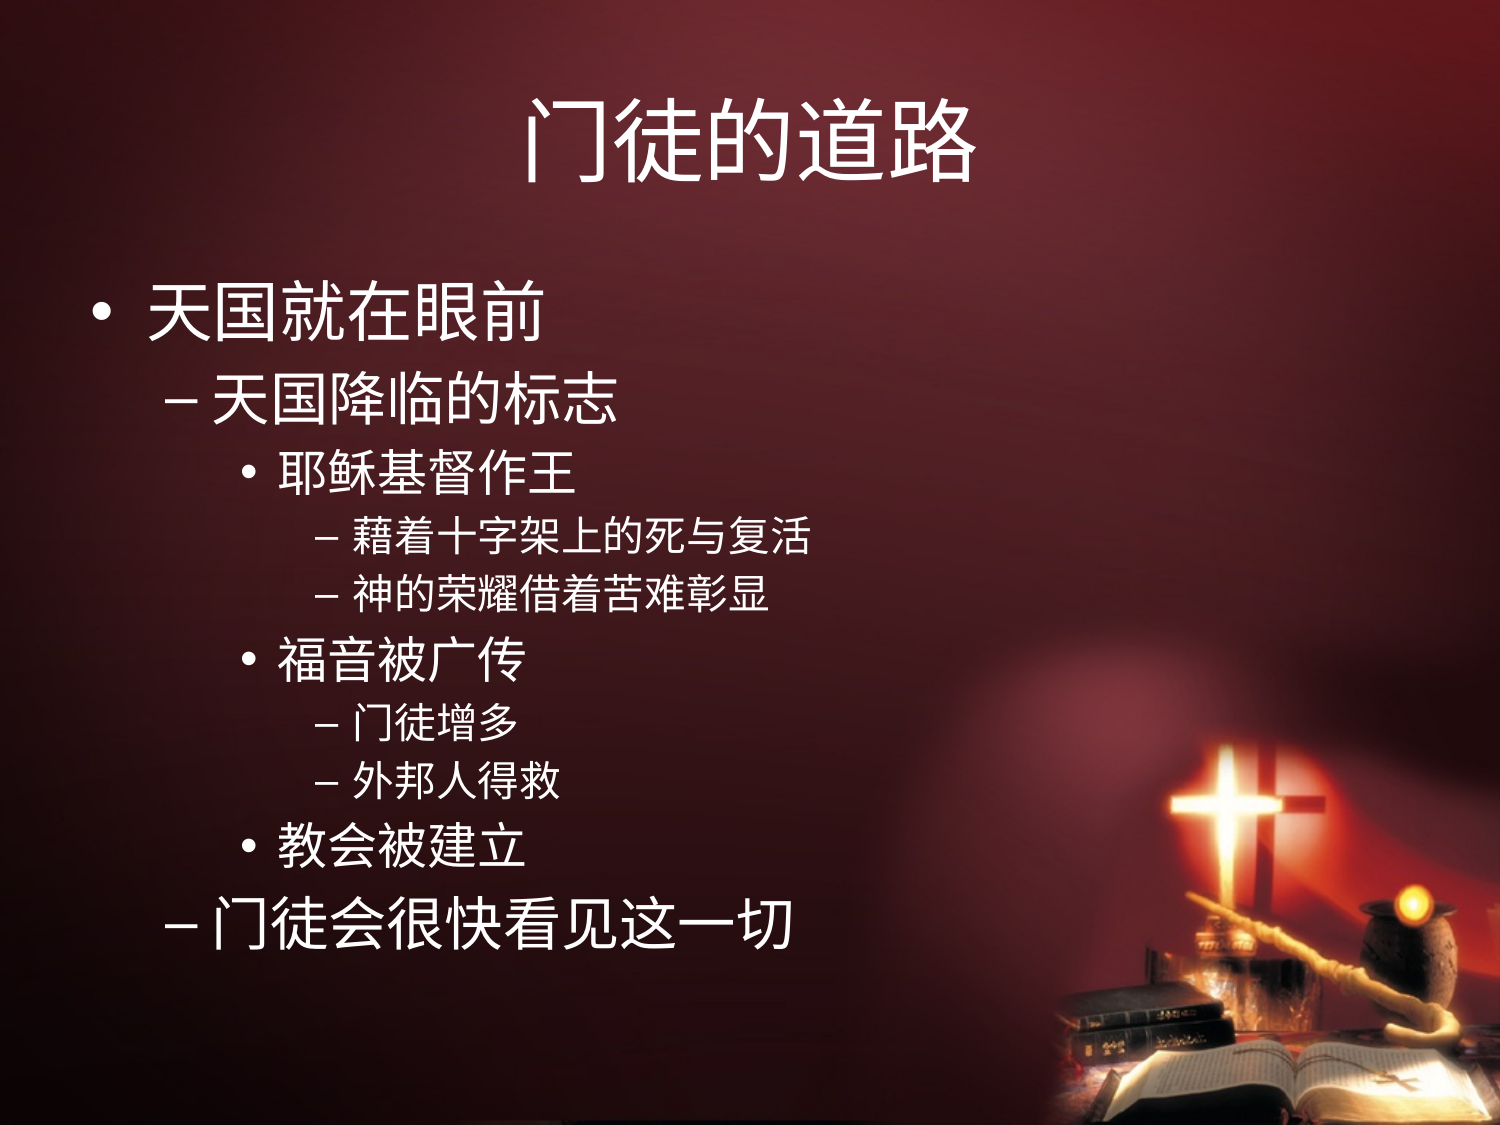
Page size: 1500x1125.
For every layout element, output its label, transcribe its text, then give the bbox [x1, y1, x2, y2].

picture [0, 0, 1500, 1125]
title 门徒的道路 [75, 45, 1425, 233]
list 天国就在眼前 天国降临的标志 耶稣基督作王 藉着十字架上的死与复活 神的荣耀借着苦难彰显 福音被广传 门徒增多 外邦人得救 教会被建立 门徒会很快看见这一切 [75, 262, 1425, 1005]
